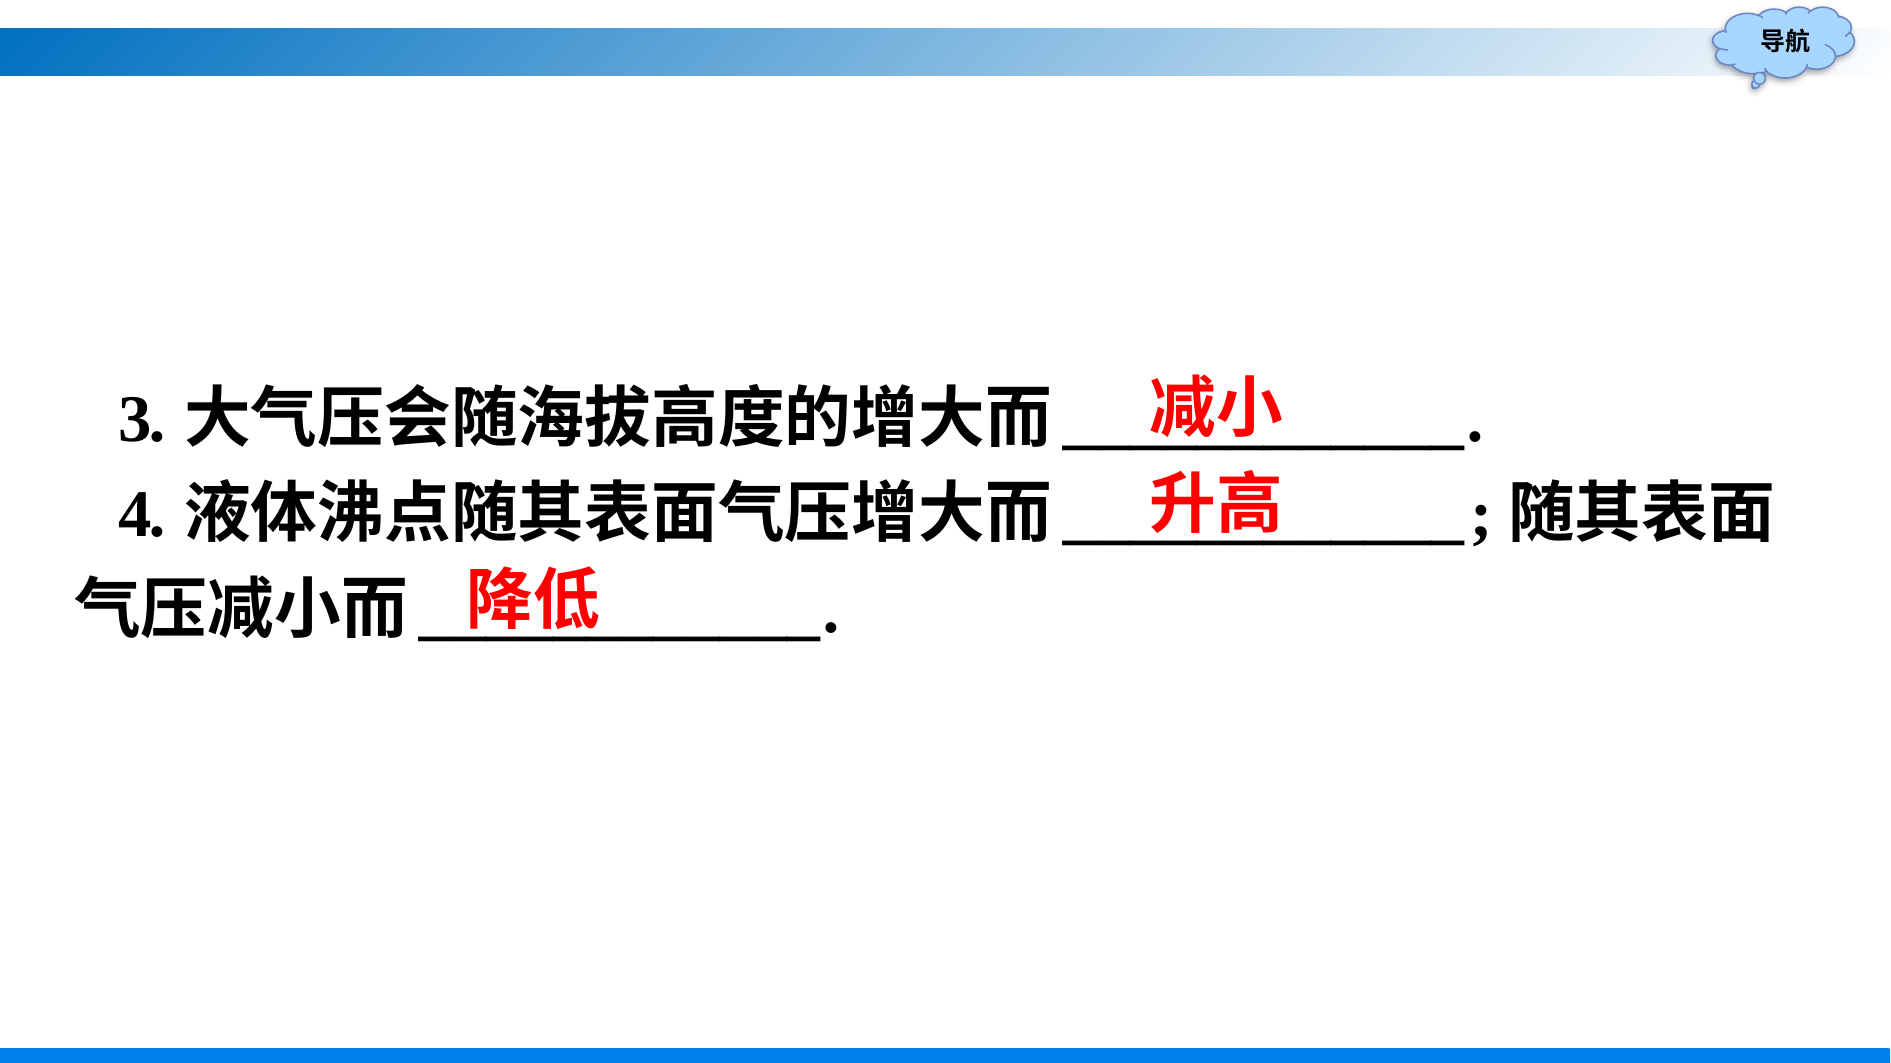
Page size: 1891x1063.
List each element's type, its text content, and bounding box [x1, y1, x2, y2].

text_box 降低 [451, 549, 615, 645]
text_box 3.大气压会随海拔高度的增大而____________. 4.液体沸点随其表面气压增大而____________;随其表面气压减小而____________. [59, 351, 1833, 654]
text_box 升高 [1135, 453, 1299, 549]
text_box 减小 [1135, 357, 1299, 453]
